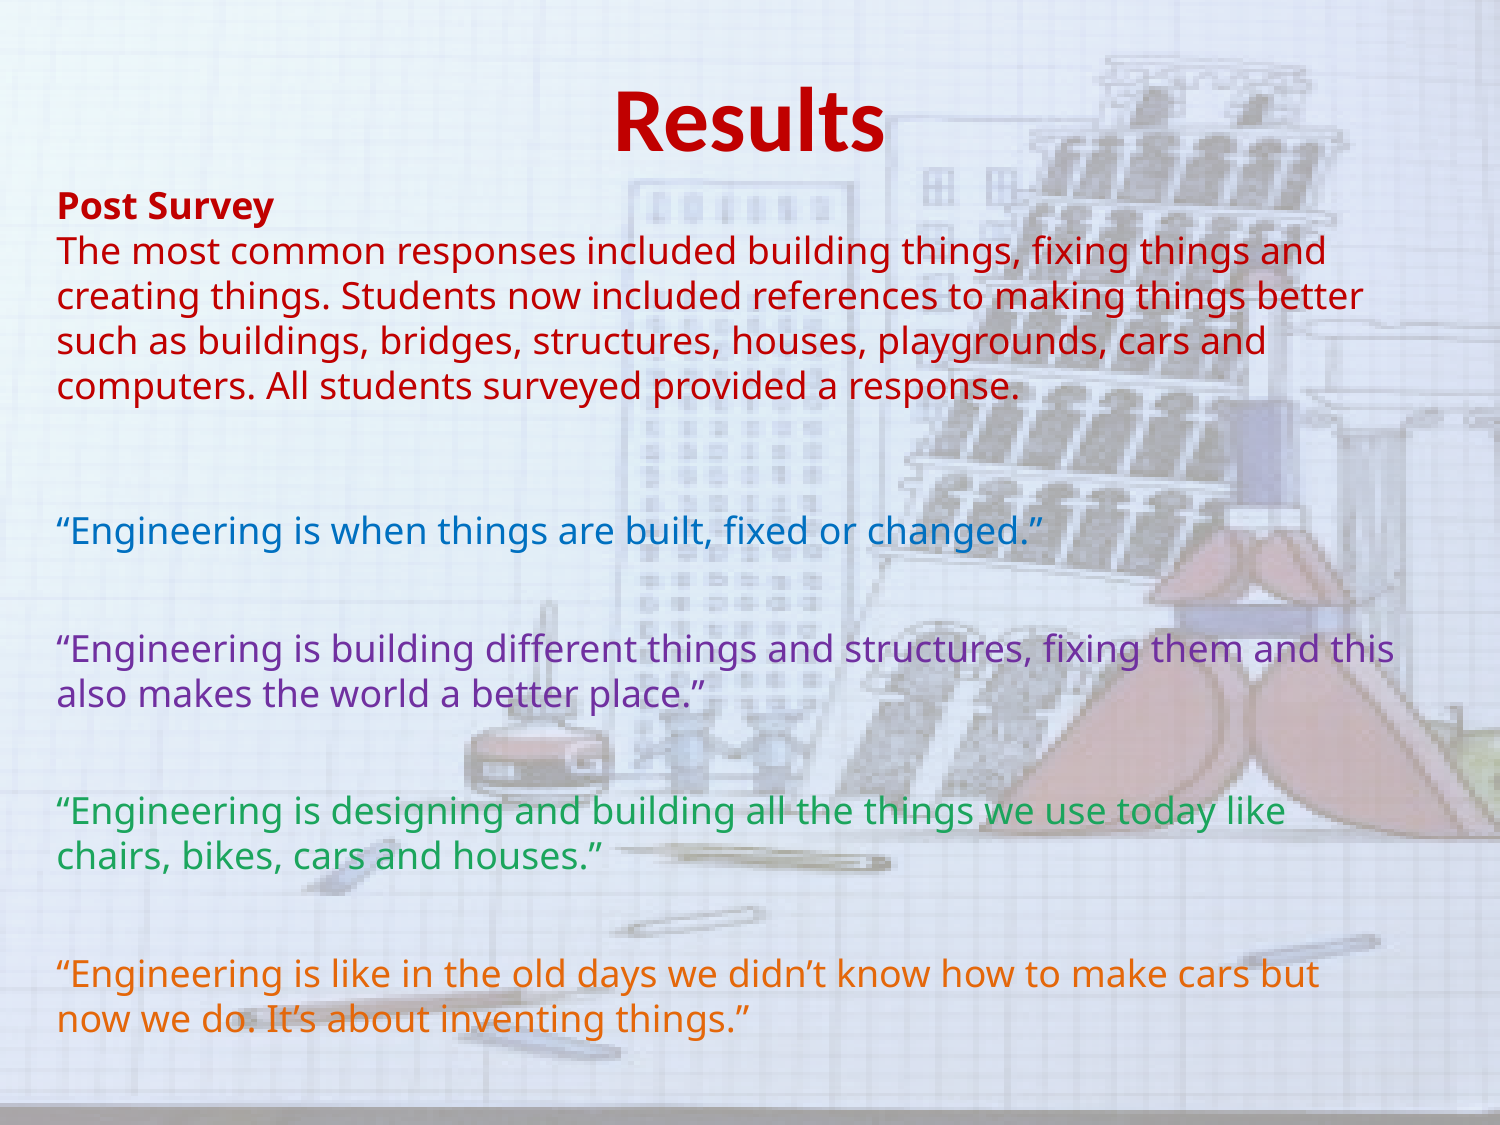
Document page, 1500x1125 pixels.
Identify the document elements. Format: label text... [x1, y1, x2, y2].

text_box Post Survey The most common responses included building things, fixing things and creating things. Students now included references to making things better such as buildings, bridges, structures, houses, playgrounds, cars and computers. All students surveyed provided a response. “Engineering is when things are built, fixed or changed.” “Engineering is building different things and structures, fixing them and this also makes the world a better place.” “Engineering is designing and building all the things we use today like chairs, bikes, cars and houses.” “Engineering is like in the old days we didn’t know how to make cars but now we do. It’s about inventing things.” [41, 174, 1412, 1092]
title Results [75, 45, 1425, 185]
